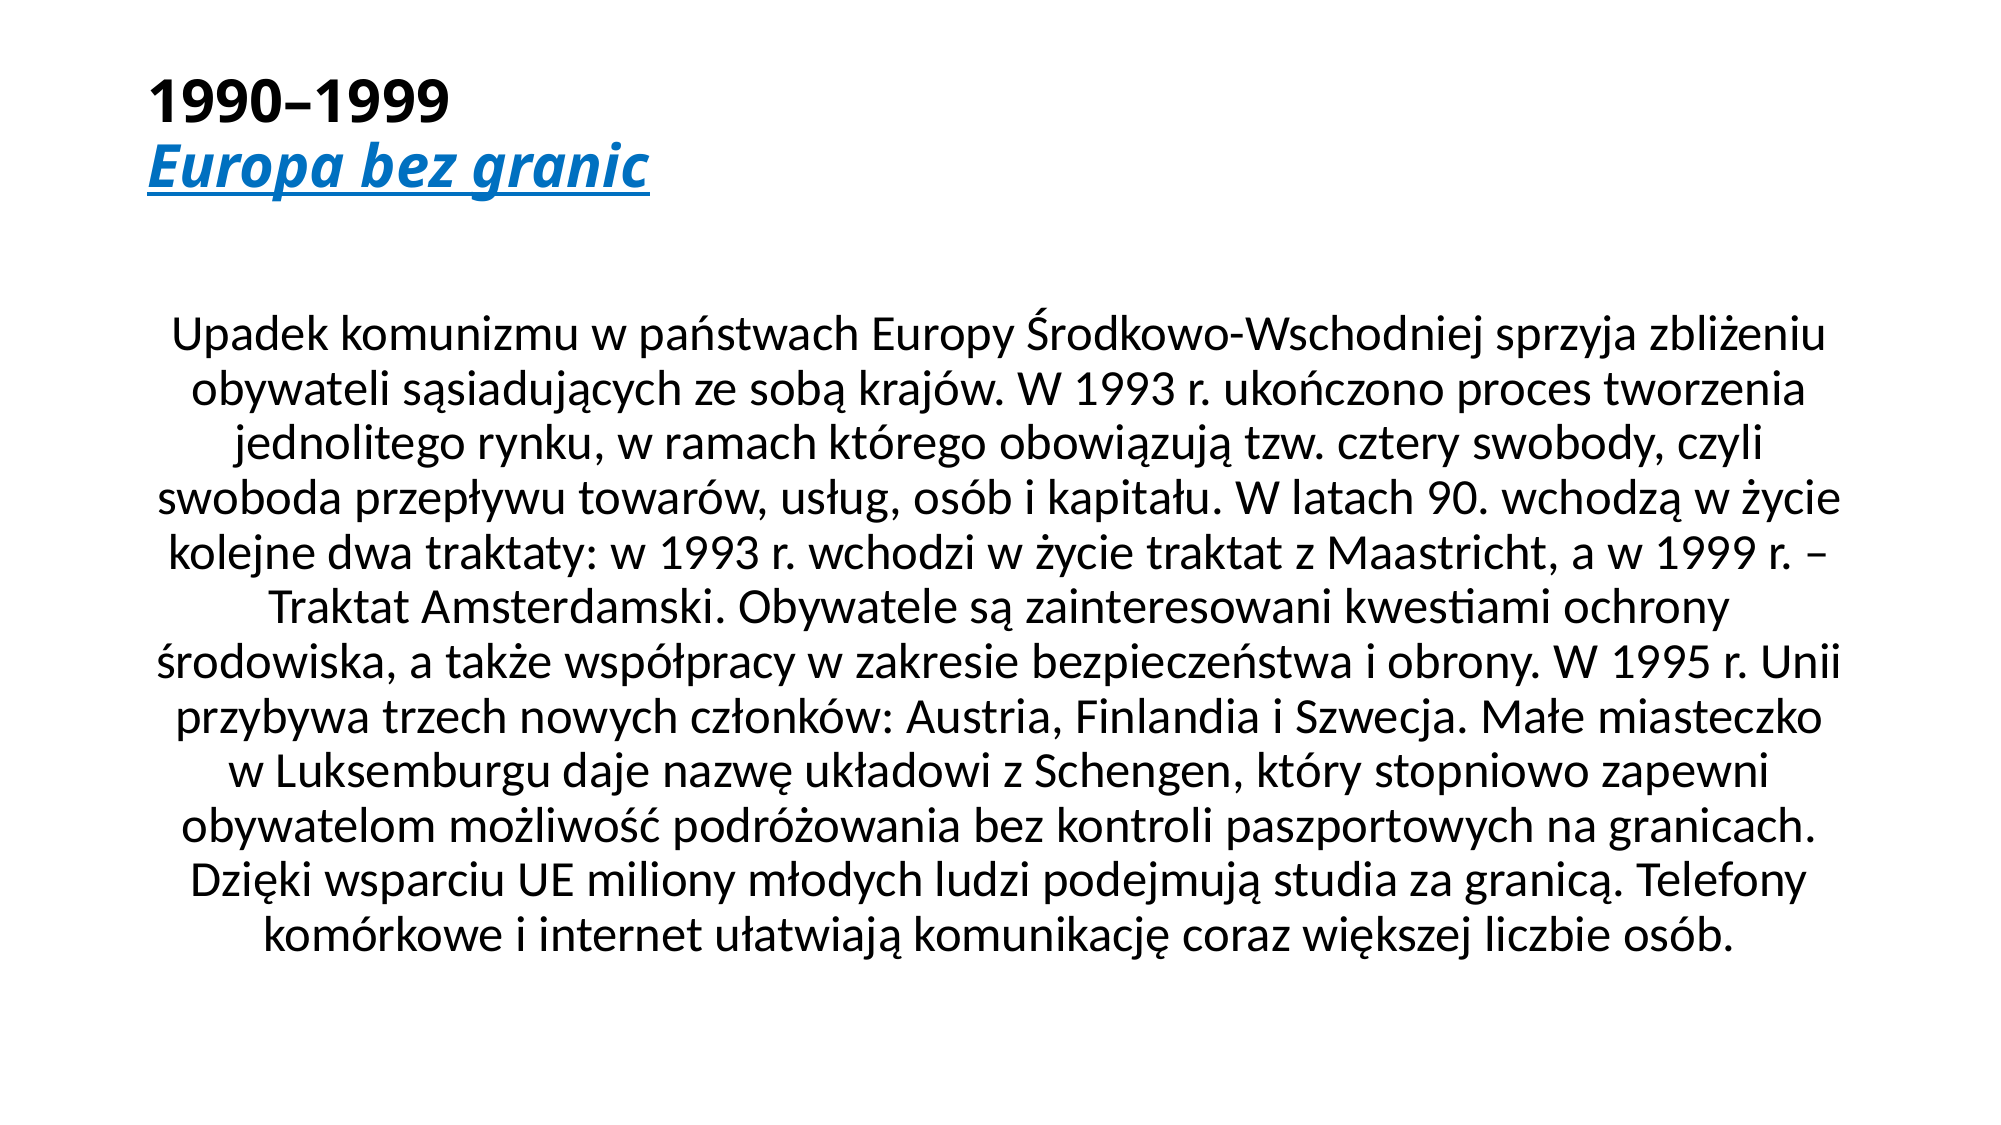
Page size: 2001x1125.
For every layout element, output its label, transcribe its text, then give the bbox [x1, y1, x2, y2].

title 1990–1999 Europa bez granic [132, 62, 1858, 280]
list Upadek komunizmu w państwach Europy Środkowo-Wschodniej sprzyja zbliżeniu obywateli sąsiadujących ze sobą krajów. W 1993 r. ukończono proces tworzenia jednolitego rynku, w ramach którego obowiązują tzw. cztery swobody, czyli swoboda przepływu towarów, usług, osób i kapitału. W latach 90. wchodzą w życie kolejne dwa traktaty: w 1993 r. wchodzi w życie traktat z Maastricht, a w 1999 r. – Traktat Amsterdamski. Obywatele są zainteresowani kwestiami ochrony środowiska, a także współpracy w zakresie bezpieczeństwa i obrony. W 1995 r. Unii przybywa trzech nowych członków: Austria, Finlandia i Szwecja. Małe miasteczko w Luksemburgu daje nazwę układowi z Schengen, który stopniowo zapewni obywatelom możliwość podróżowania bez kontroli paszportowych na granicach. Dzięki wsparciu UE miliony młodych ludzi podejmują studia za granicą. Telefony komórkowe i internet ułatwiają komunikację coraz większej liczbie osób. [137, 299, 1863, 1014]
